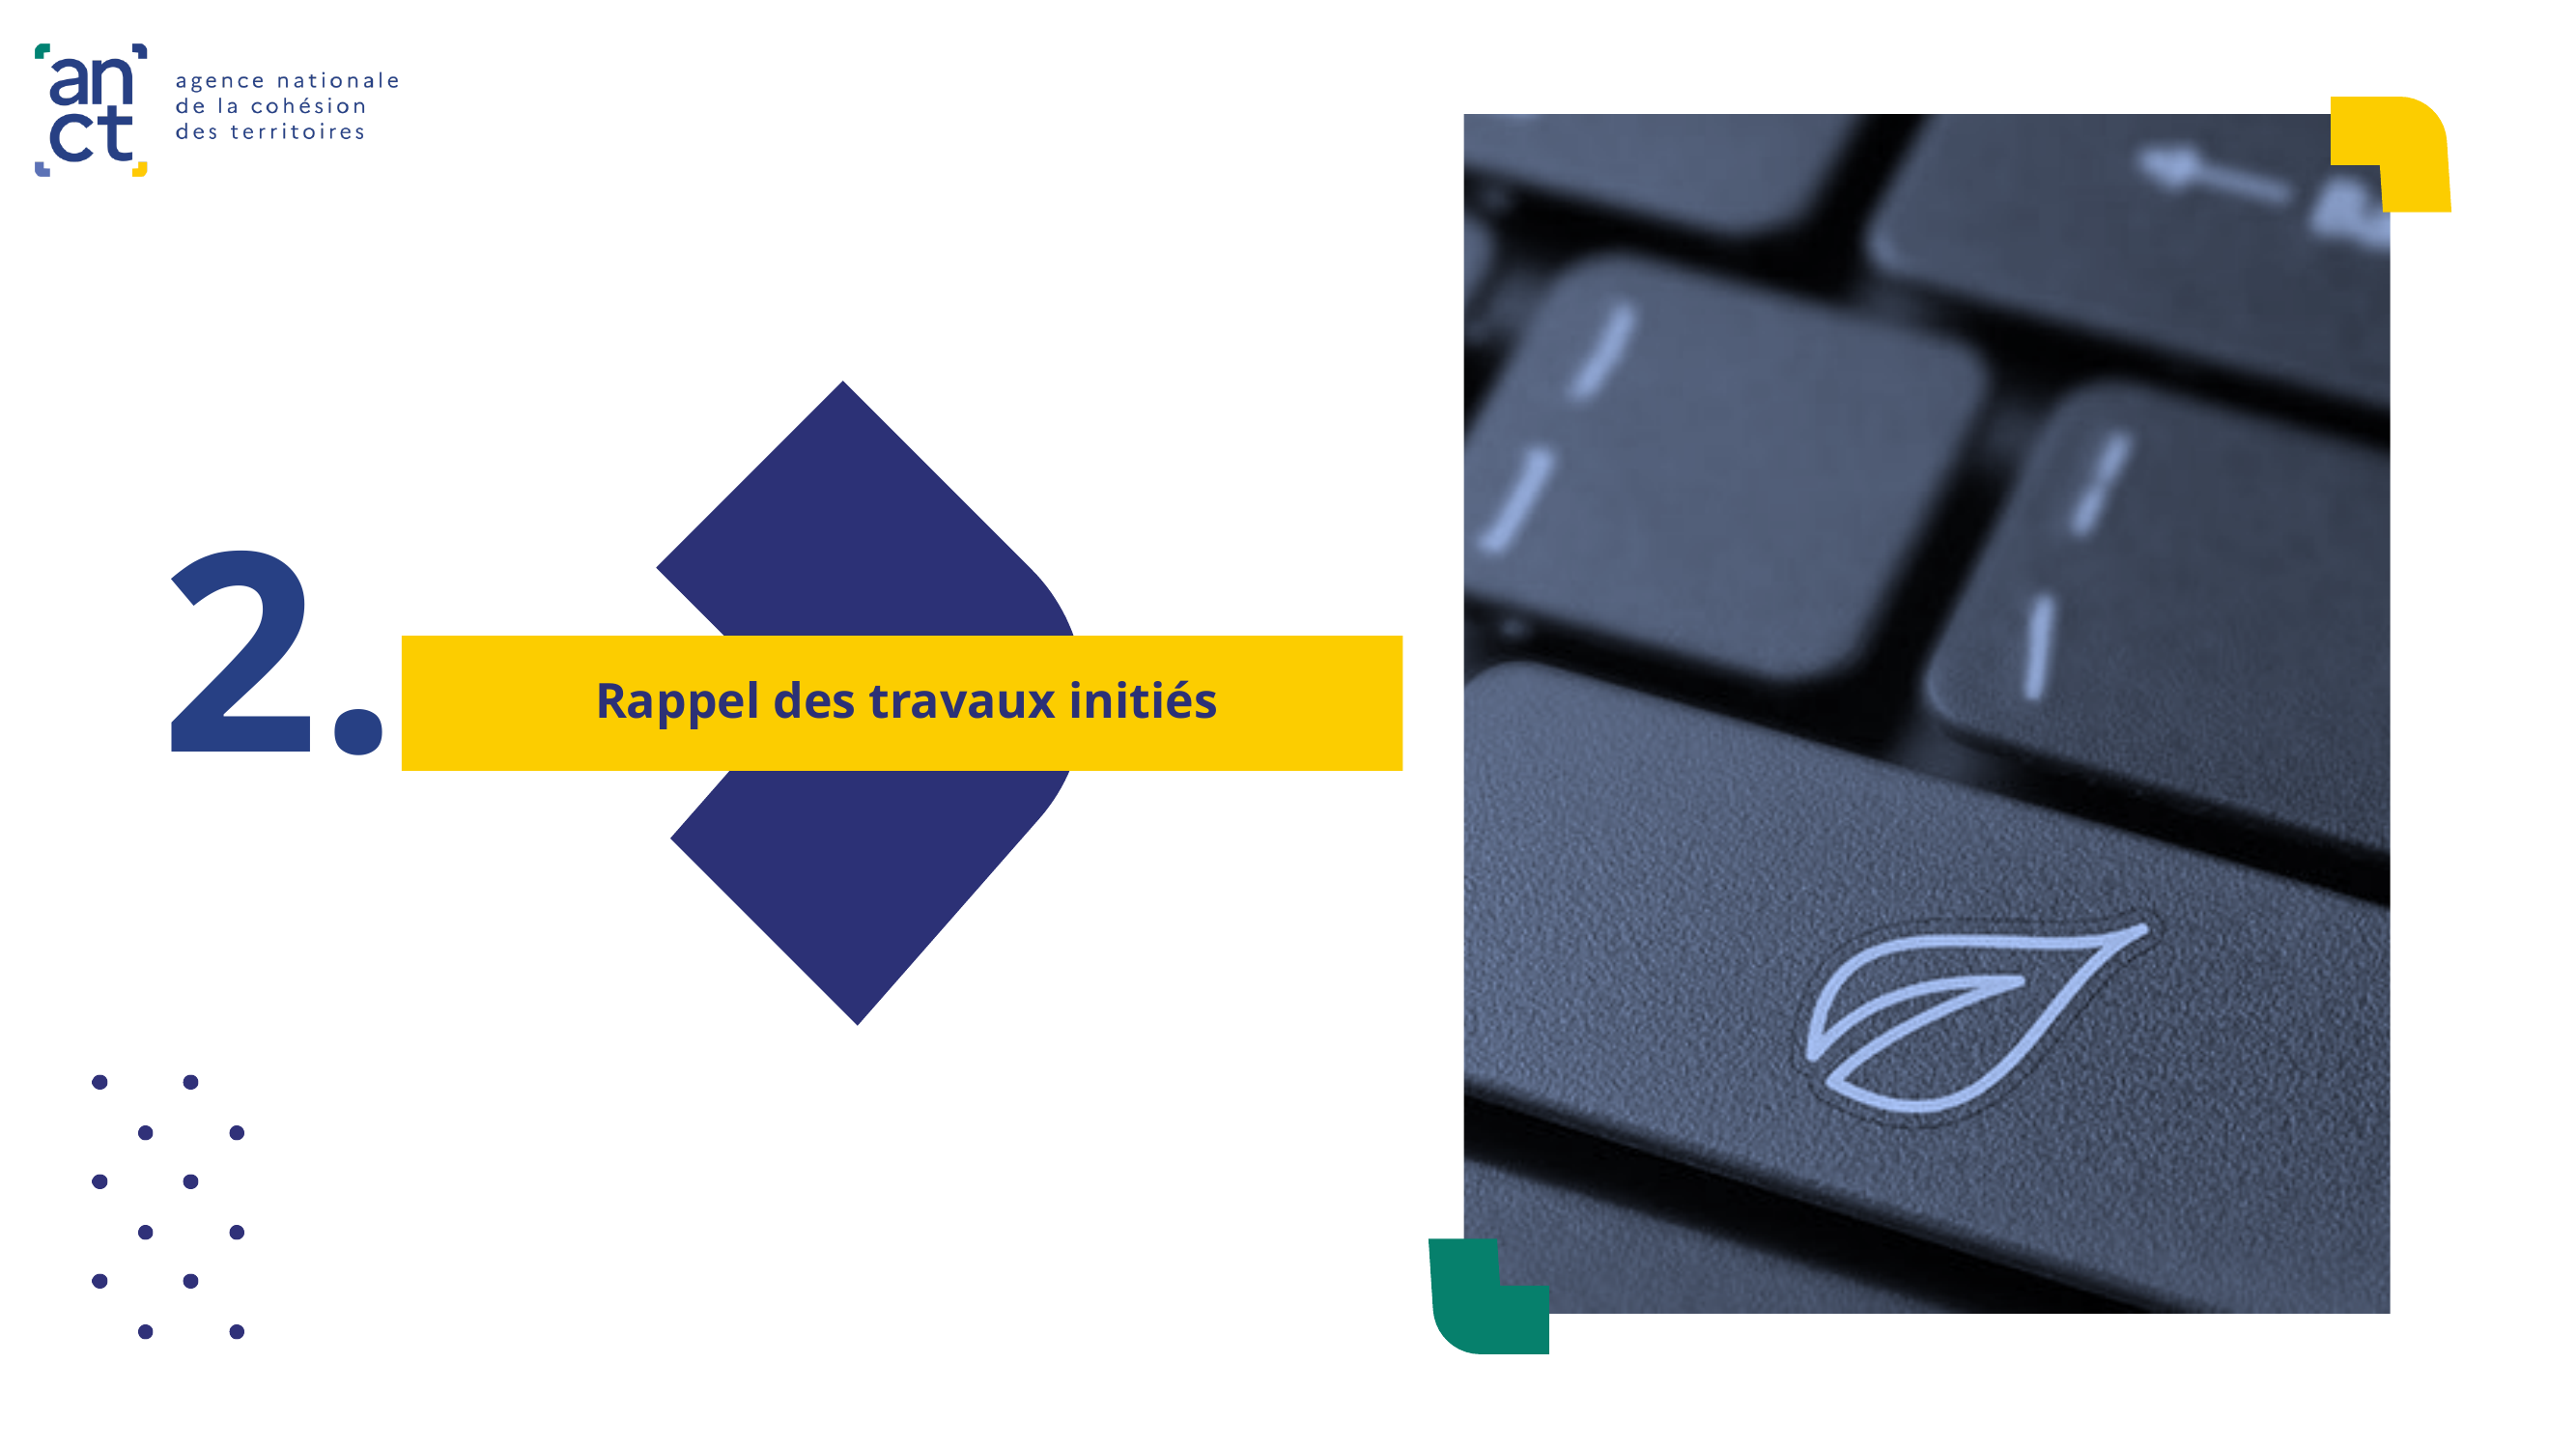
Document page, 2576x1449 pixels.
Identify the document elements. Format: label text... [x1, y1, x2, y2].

picture [35, 43, 399, 178]
text_box [2331, 97, 2452, 213]
picture [1463, 113, 2391, 1315]
text_box 2. [158, 471, 396, 808]
picture [92, 1073, 296, 1341]
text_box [401, 380, 1403, 1027]
text_box [1428, 1238, 1549, 1354]
